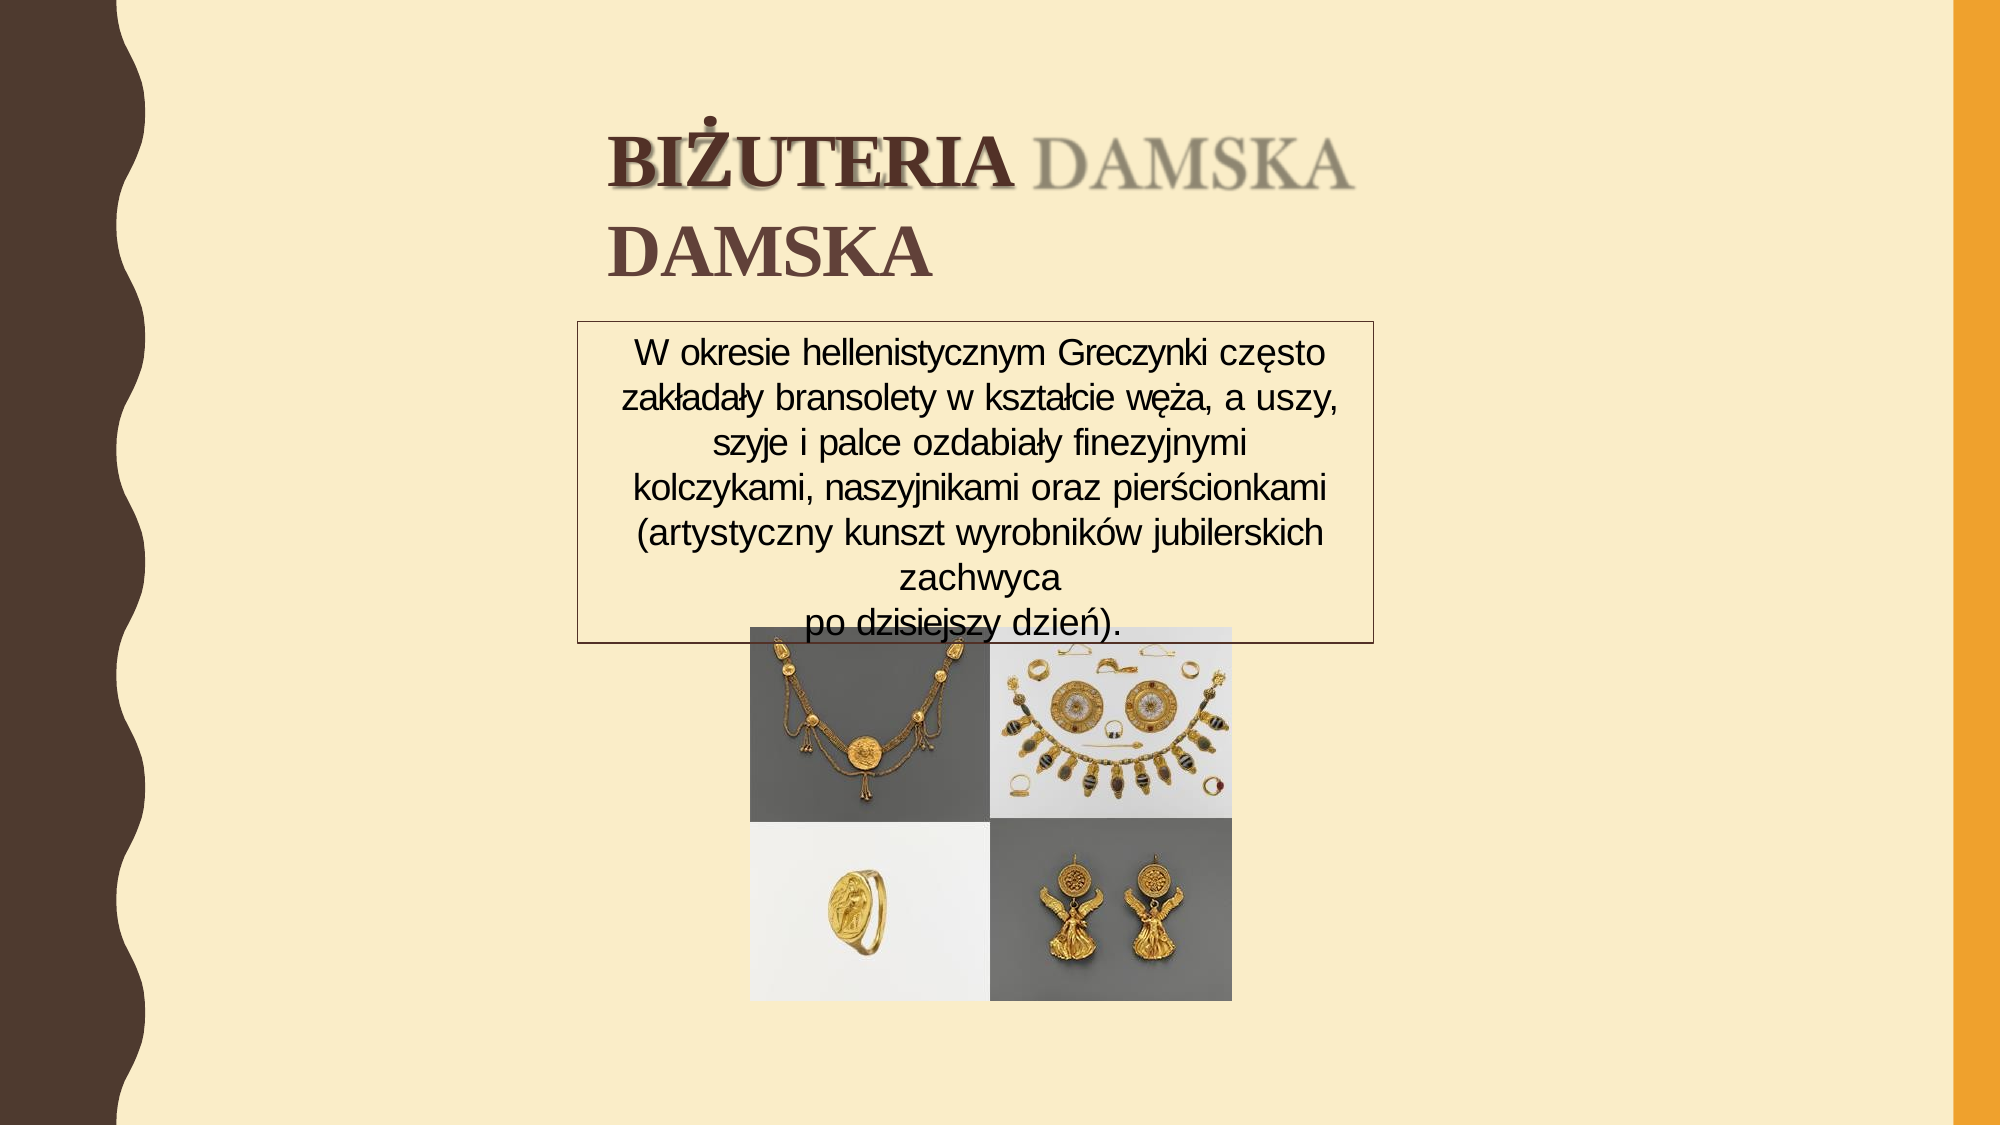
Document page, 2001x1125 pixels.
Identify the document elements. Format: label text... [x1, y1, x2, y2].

picture [750, 626, 1232, 1001]
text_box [561, 88, 1403, 258]
text_box W okresie hellenistycznym Greczynki często zakładały bransolety w kształcie węża, a uszy, szyje i palce ozdabiały finezyjnymi kolczykami, naszyjnikami oraz pierścionkami (artystyczny kunszt wyrobników jubilerskich zachwyca po dzisiejszy dzień). [577, 321, 1374, 643]
title BIŻUTERIA DAMSKA [605, 266, 1353, 299]
